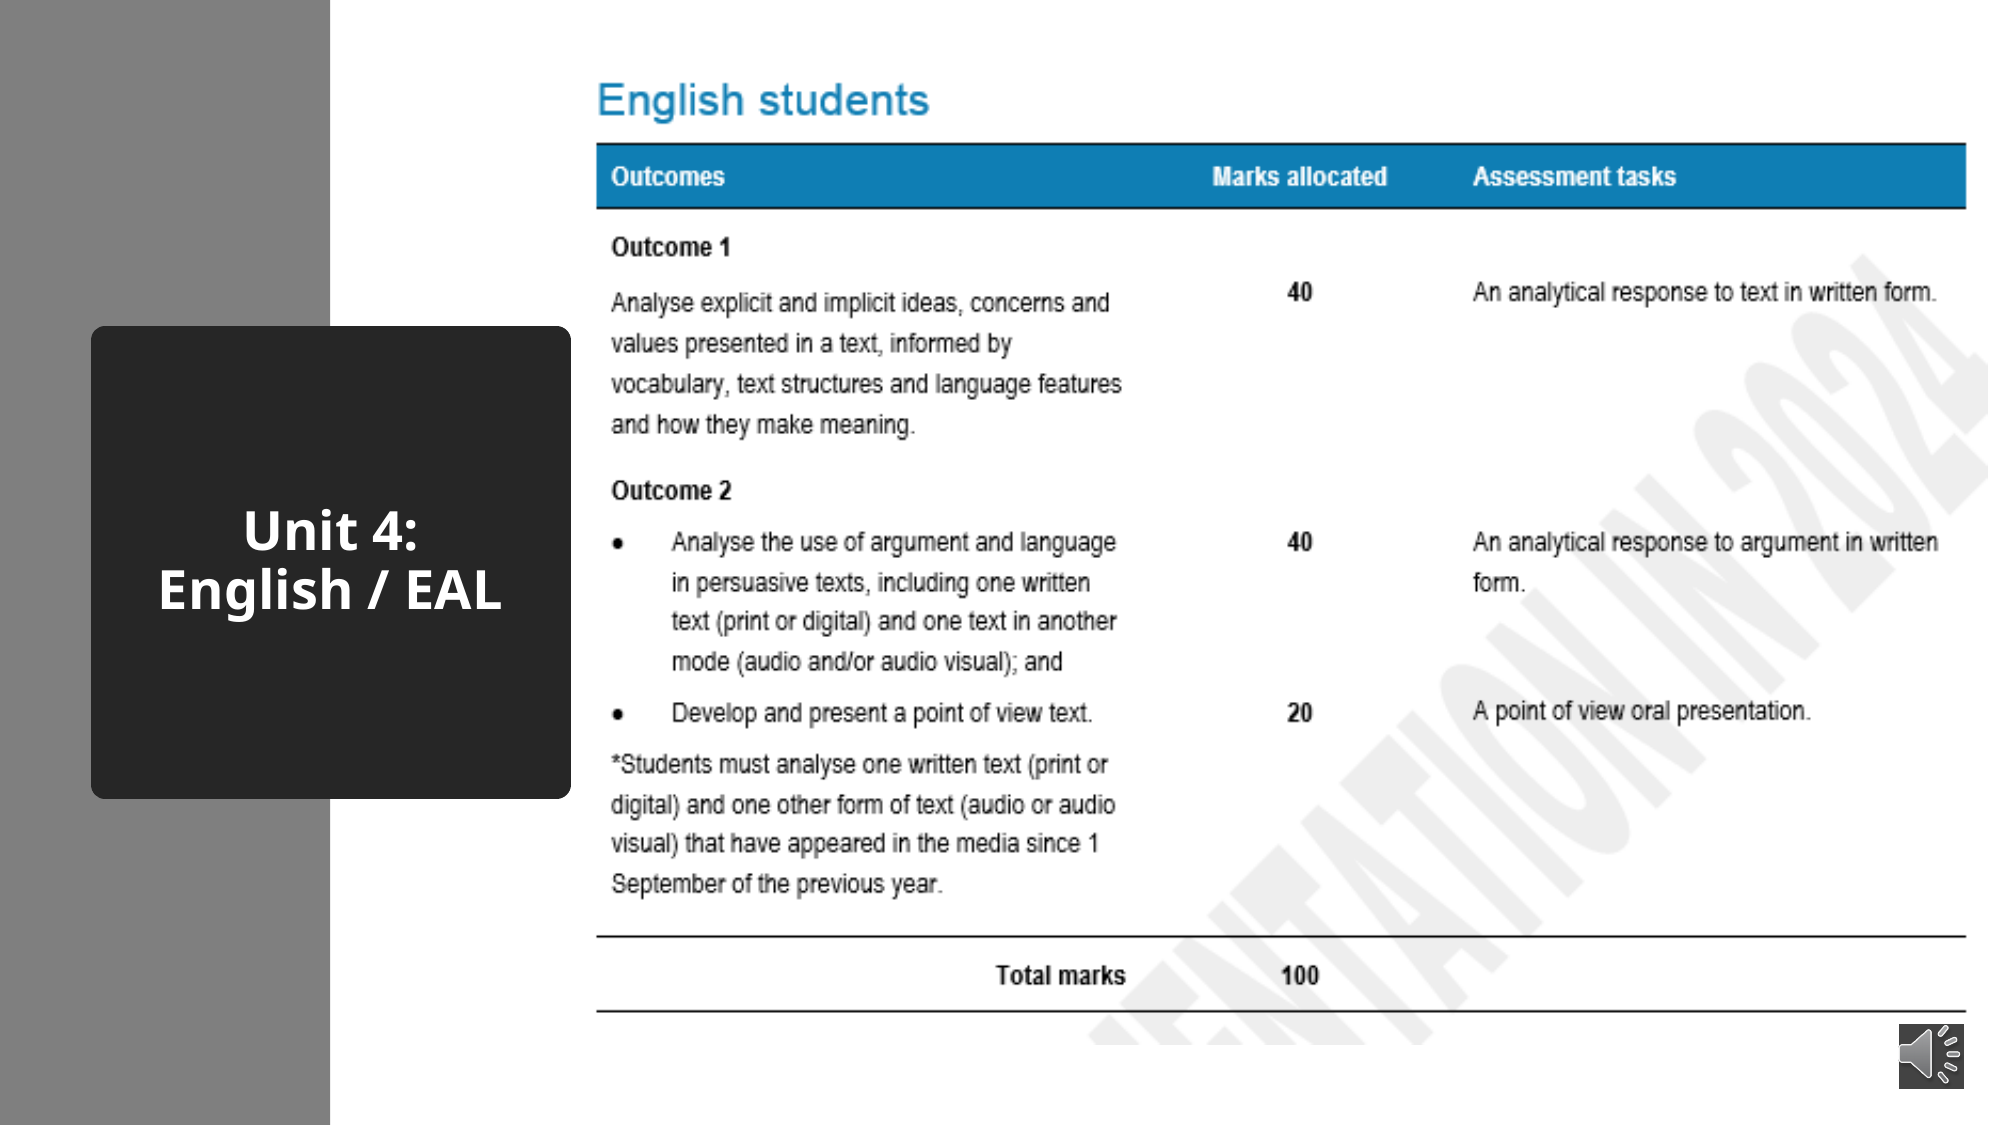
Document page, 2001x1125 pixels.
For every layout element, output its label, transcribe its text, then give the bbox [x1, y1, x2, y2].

picture [580, 73, 1988, 1090]
text_box [0, 0, 331, 1125]
text_box [331, 0, 2000, 1125]
title Unit 4: English / EAL [105, 340, 557, 785]
